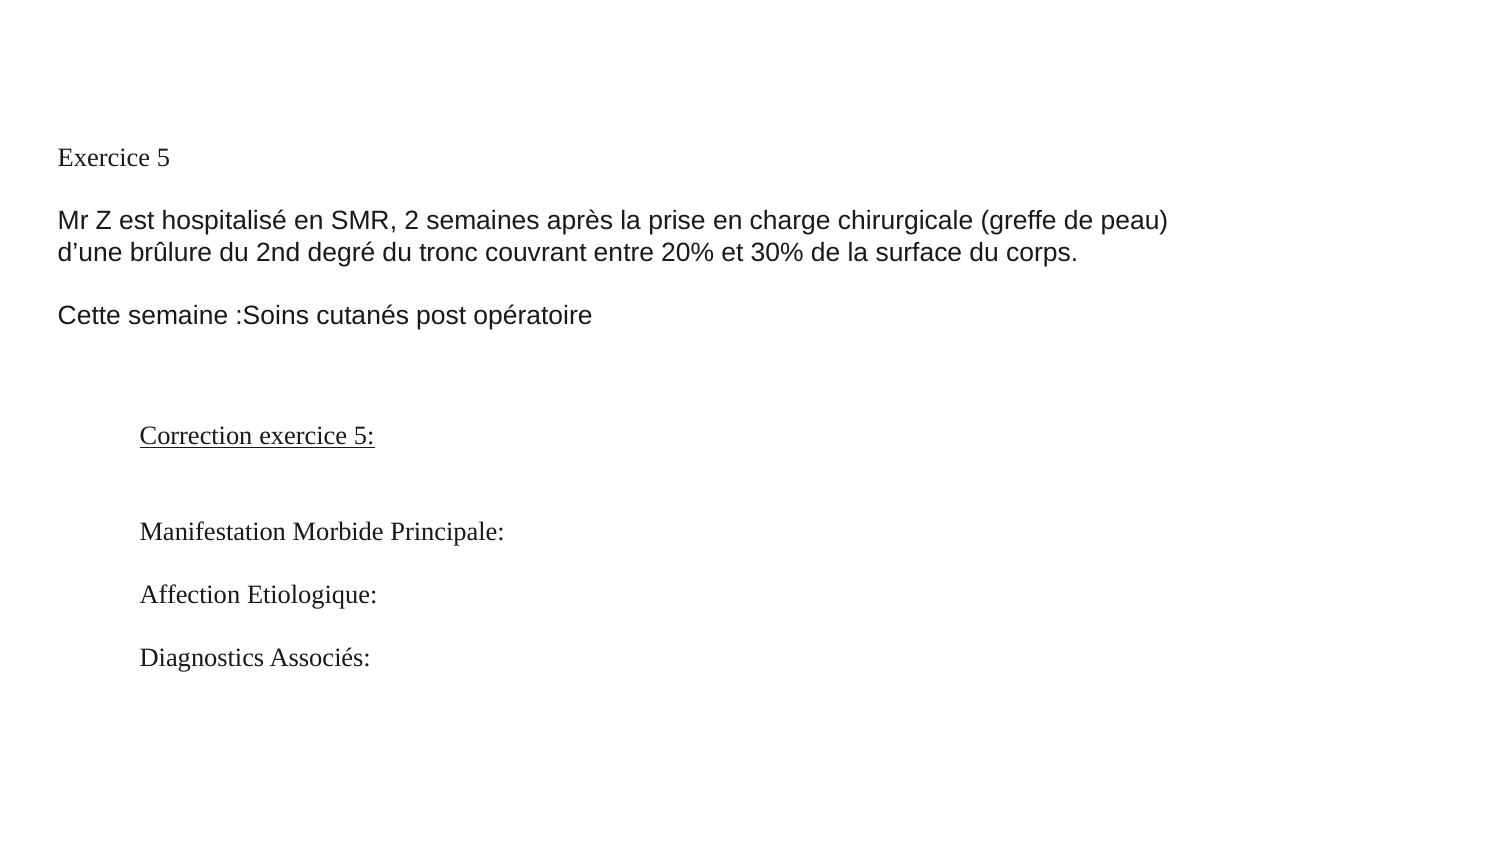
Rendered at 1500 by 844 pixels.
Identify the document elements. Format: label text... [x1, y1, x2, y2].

text_box Exercice 5 Mr Z est hospitalisé en SMR, 2 semaines après la prise en charge chirurgicale (greffe de peau) d’une brûlure du 2nd degré du tronc couvrant entre 20% et 30% de la surface du corps. Cette semaine :Soins cutanés post opératoire [42, 132, 1190, 401]
text_box Correction exercice 5: Manifestation Morbide Principale: Affection Etiologique: Diagnostics Associés: [124, 411, 1217, 712]
